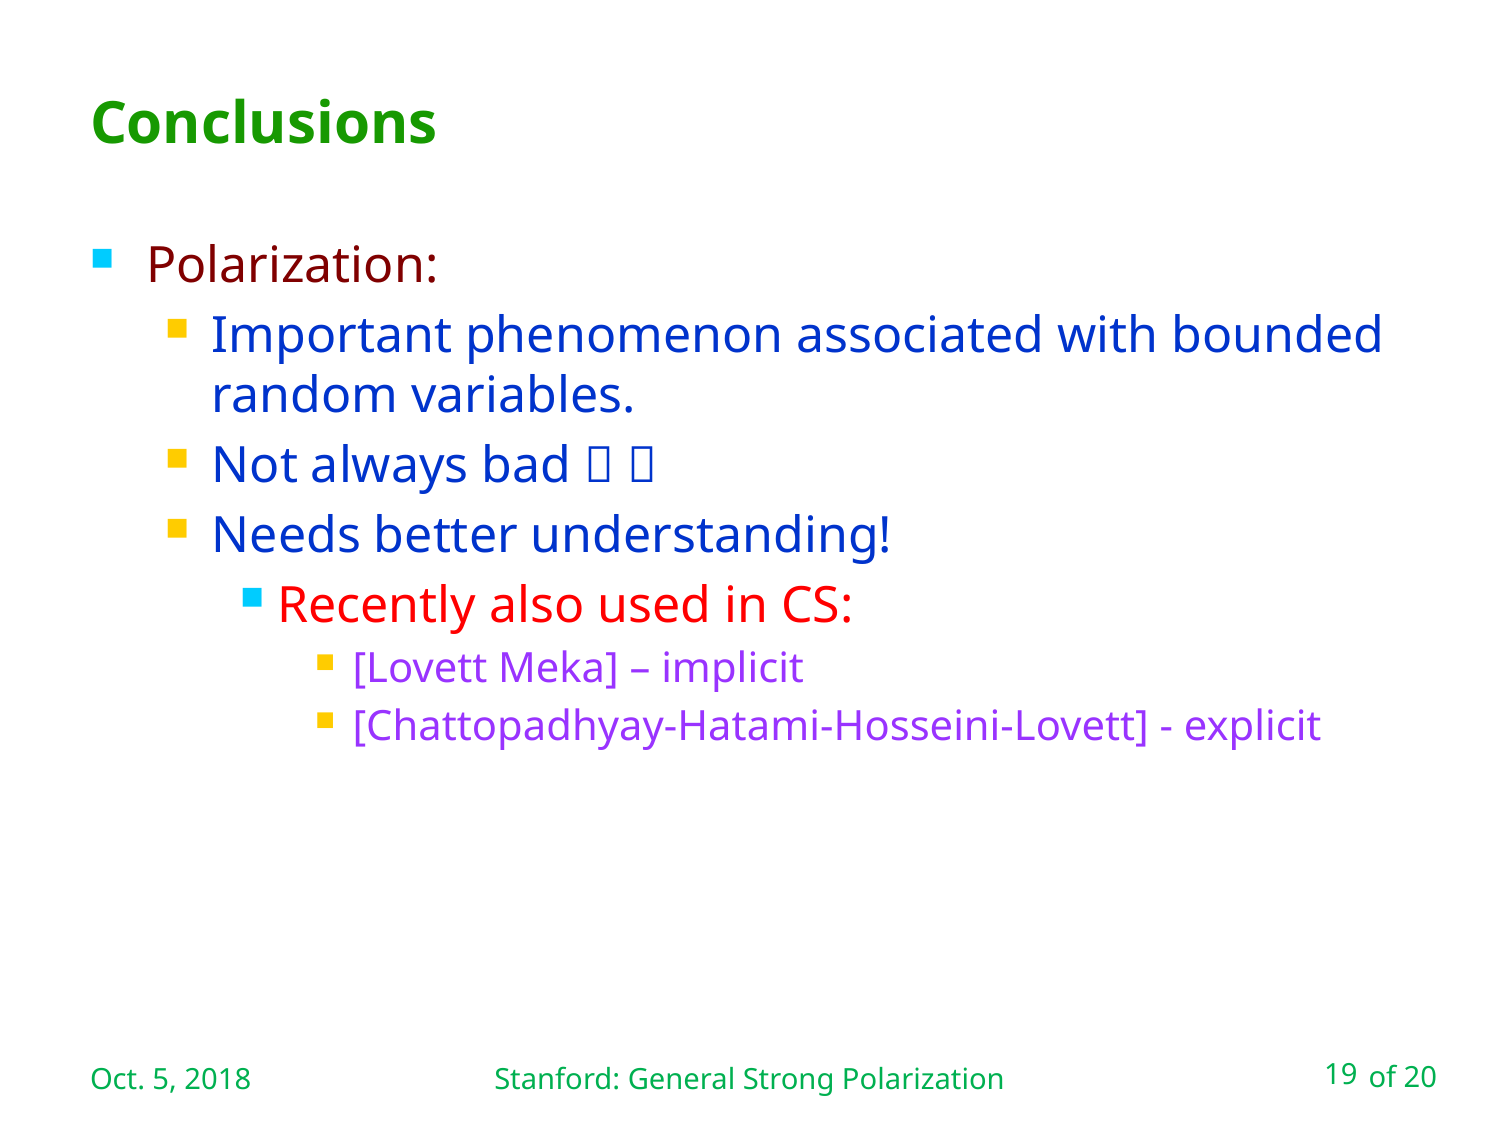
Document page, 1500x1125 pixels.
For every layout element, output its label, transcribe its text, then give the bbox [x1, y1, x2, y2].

footer Stanford: General Strong Polarization [360, 1024, 1140, 1103]
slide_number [75, 1024, 360, 1103]
list Polarization: Important phenomenon associated with bounded random variables. Not always bad   Needs better understanding! Recently also used in CS: [Lovett Meka] – implicit [Chattopadhyay-Hatami-Hosseini-Lovett] - explicit [75, 224, 1425, 1000]
slide_number 19 [1147, 1024, 1373, 1103]
title Conclusions [75, 62, 1425, 163]
